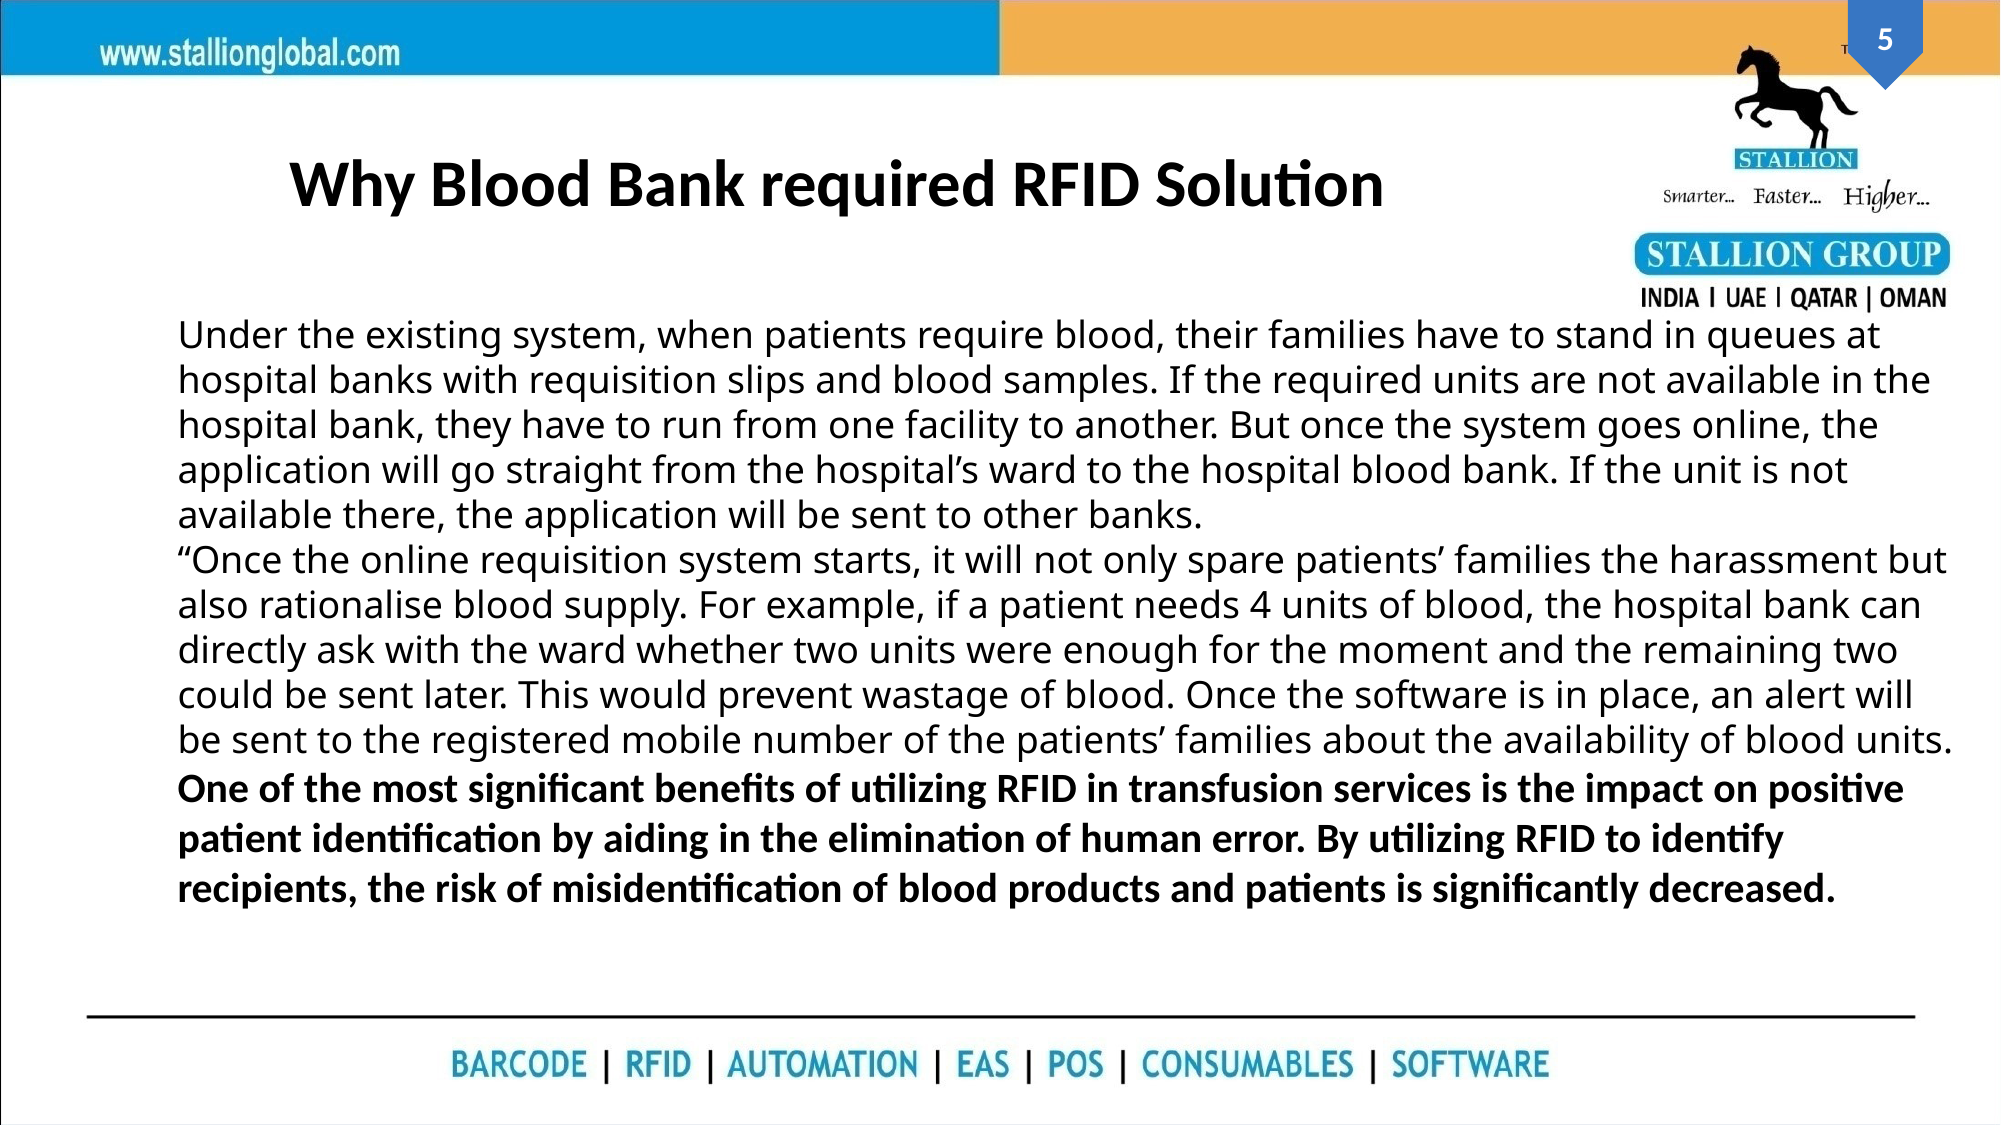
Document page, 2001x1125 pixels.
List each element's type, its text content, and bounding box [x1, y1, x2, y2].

picture [0, 0, 2001, 1125]
text_box Under the existing system, when patients require blood, their families have to stand in queues at hospital banks with requisition slips and blood samples. If the required units are not available in the hospital bank, they have to run from one facility to another. But once the system goes online, the application will go straight from the hospital’s ward to the hospital blood bank. If the unit is not available there, the application will be sent to other banks. “Once the online requisition system starts, it will not only spare patients’ families the harassment but also rationalise blood supply. For example, if a patient needs 4 units of blood, the hospital bank can directly ask with the ward whether two units were enough for the moment and the remaining two could be sent later. This would prevent wastage of blood. Once the software is in place, an alert will be sent to the registered mobile number of the patients’ families about the availability of blood units. One of the most significant benefits of utilizing RFID in transfusion services is the impact on positive patient identification by aiding in the elimination of human error. By utilizing RFID to identify recipients, the risk of misidentification of blood products and patients is significantly decreased. [162, 123, 1982, 919]
